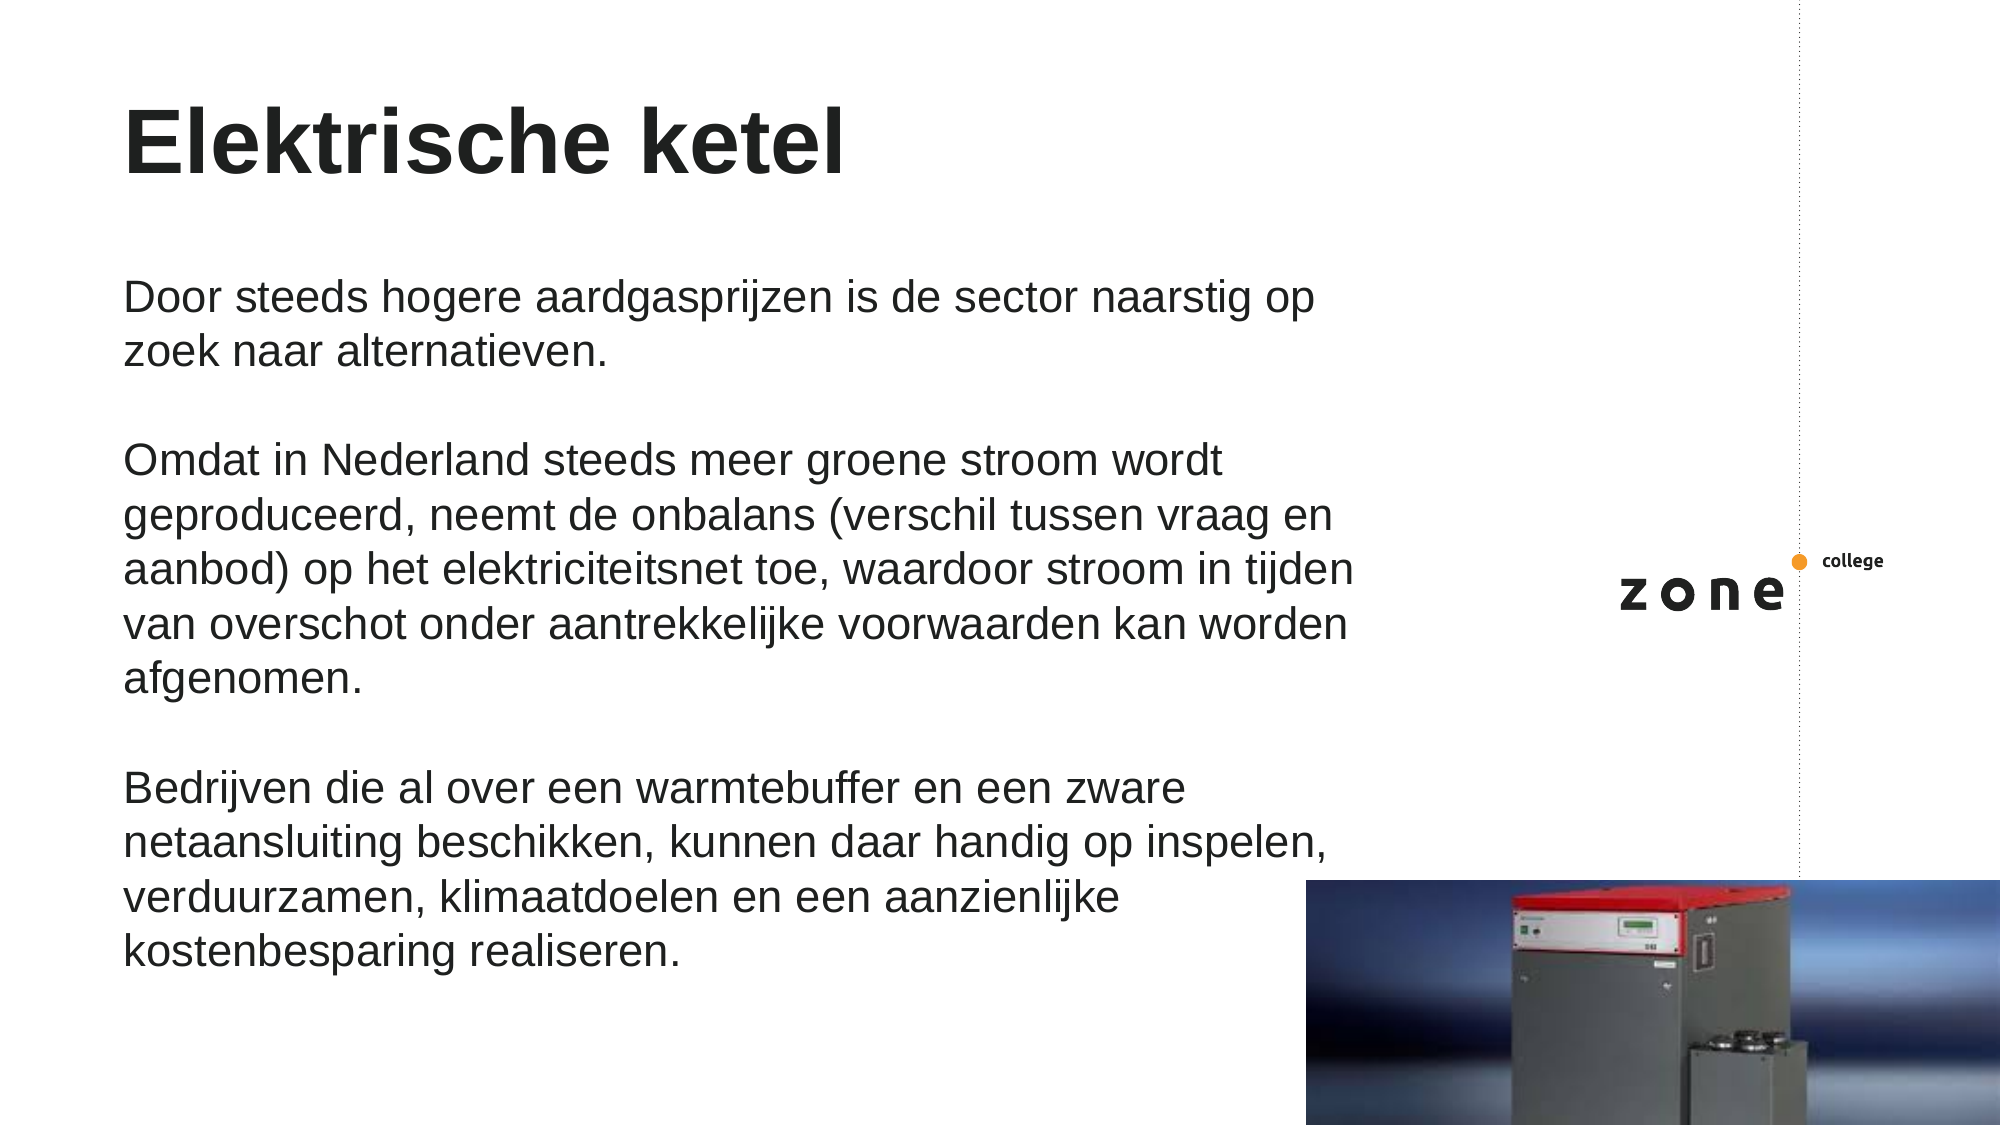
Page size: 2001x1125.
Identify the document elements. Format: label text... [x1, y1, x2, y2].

list Door steeds hogere aardgasprijzen is de sector naarstig op zoek naar alternatieven. Omdat in Nederland steeds meer groene stroom wordt geproduceerd, neemt de onbalans (verschil tussen vraag en aanbod) op het elektriciteitsnet toe, waardoor stroom in tijden van overschot onder aantrekkelijke voorwaarden kan worden afgenomen. Bedrijven die al over een warmtebuffer en een zware netaansluiting beschikken, kunnen daar handig op inspelen, verduurzamen, klimaatdoelen en een aanzienlijke kostenbesparing realiseren. [124, 266, 1394, 981]
picture [1306, 0, 2001, 1125]
title Elektrische ketel [124, 94, 1607, 272]
